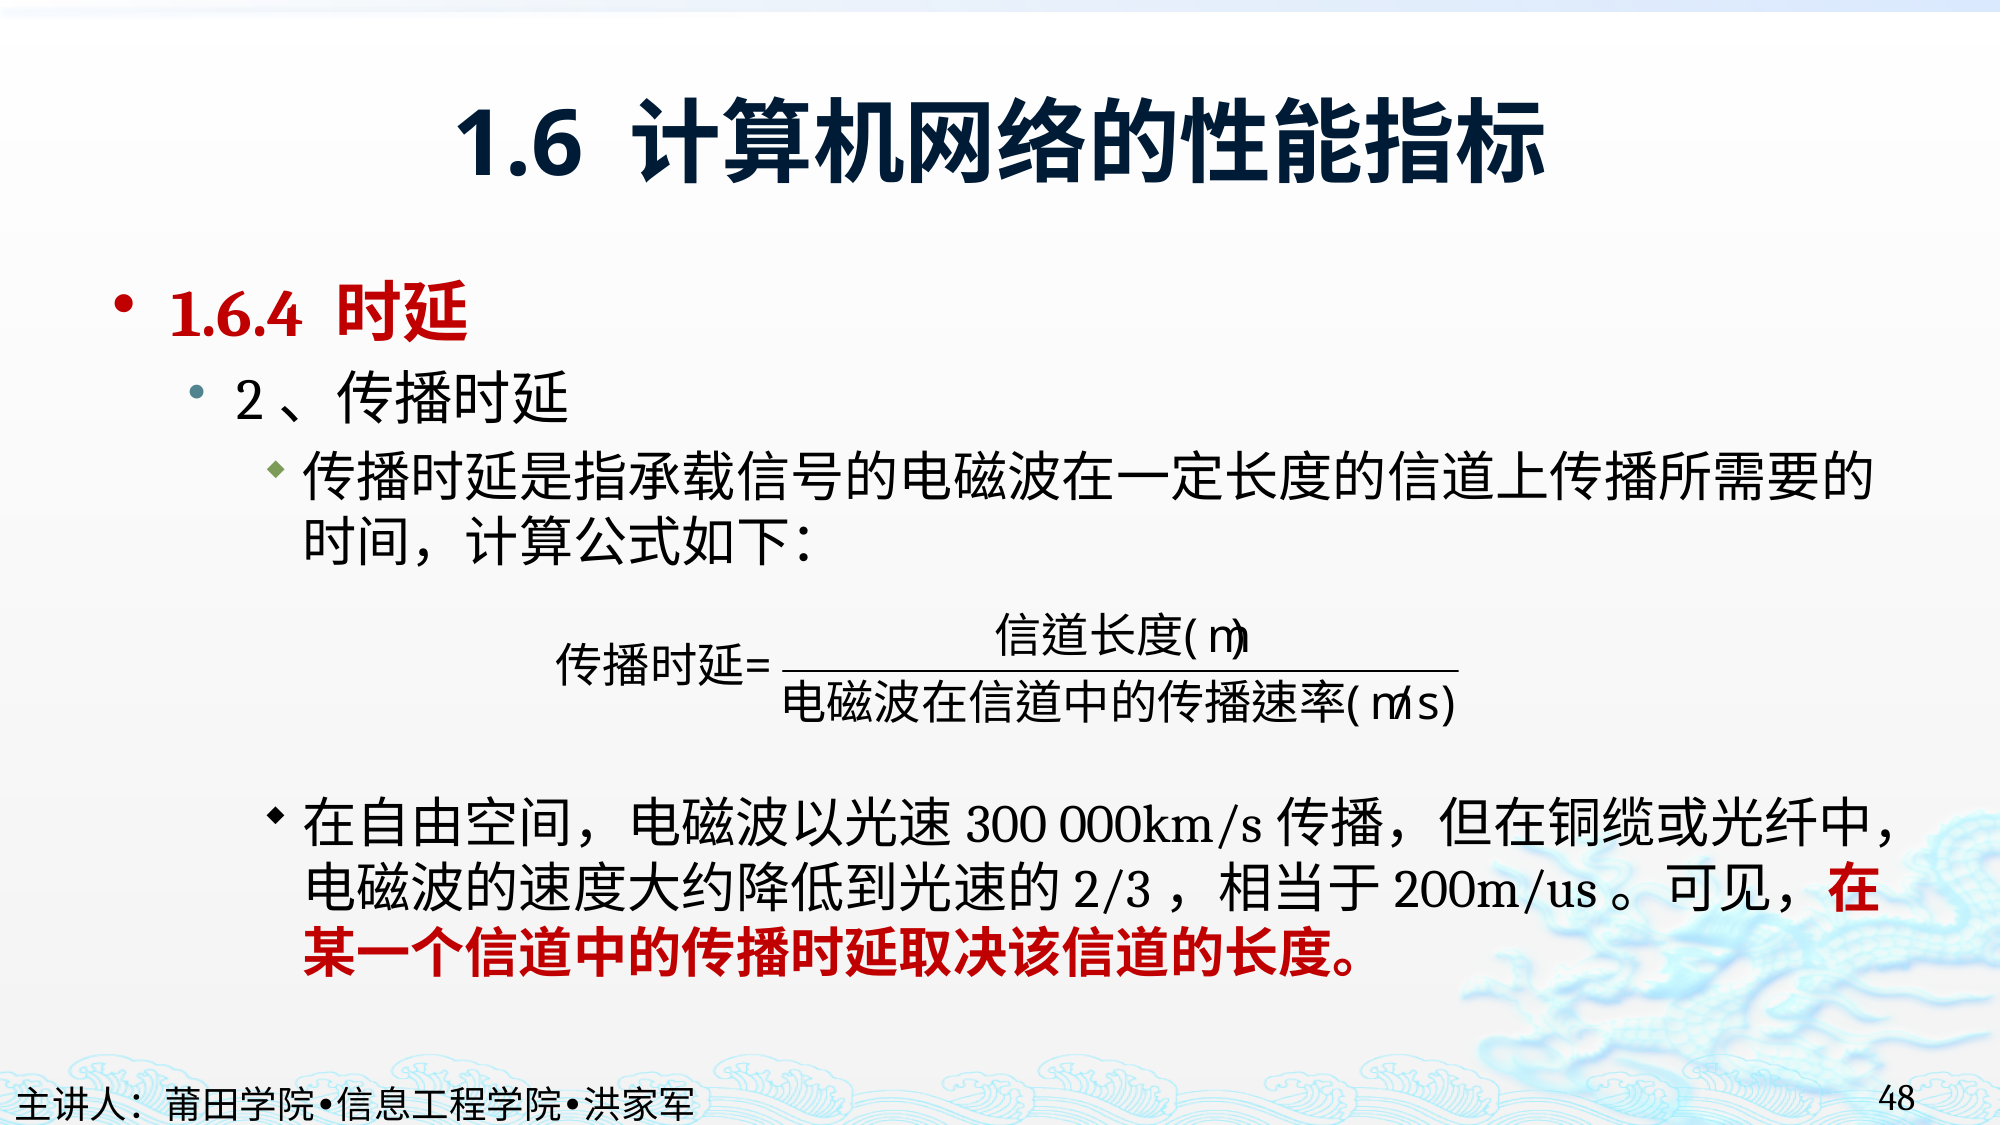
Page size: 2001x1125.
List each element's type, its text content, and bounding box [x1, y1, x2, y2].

title 1.6 计算机网络的性能指标 [99, 45, 1900, 233]
slide_number 48 [1863, 1065, 2000, 1125]
footer 主讲人：莆田学院•信息工程学院•洪家军 [0, 1073, 746, 1125]
text_box 在自由空间，电磁波以光速300 000km/s传播，但在铜缆或光纤中，电磁波的速度大约降低到光速的2/3，相当于200m/us。可见，在某一个信道中的传播时延取决该信道的长度。 [99, 780, 1900, 1016]
list 1.6.4 时延 2、传播时延 传播时延是指承载信号的电磁波在一定长度的信道上传播所需要的时间，计算公式如下： [99, 262, 1900, 602]
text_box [548, 601, 1469, 734]
